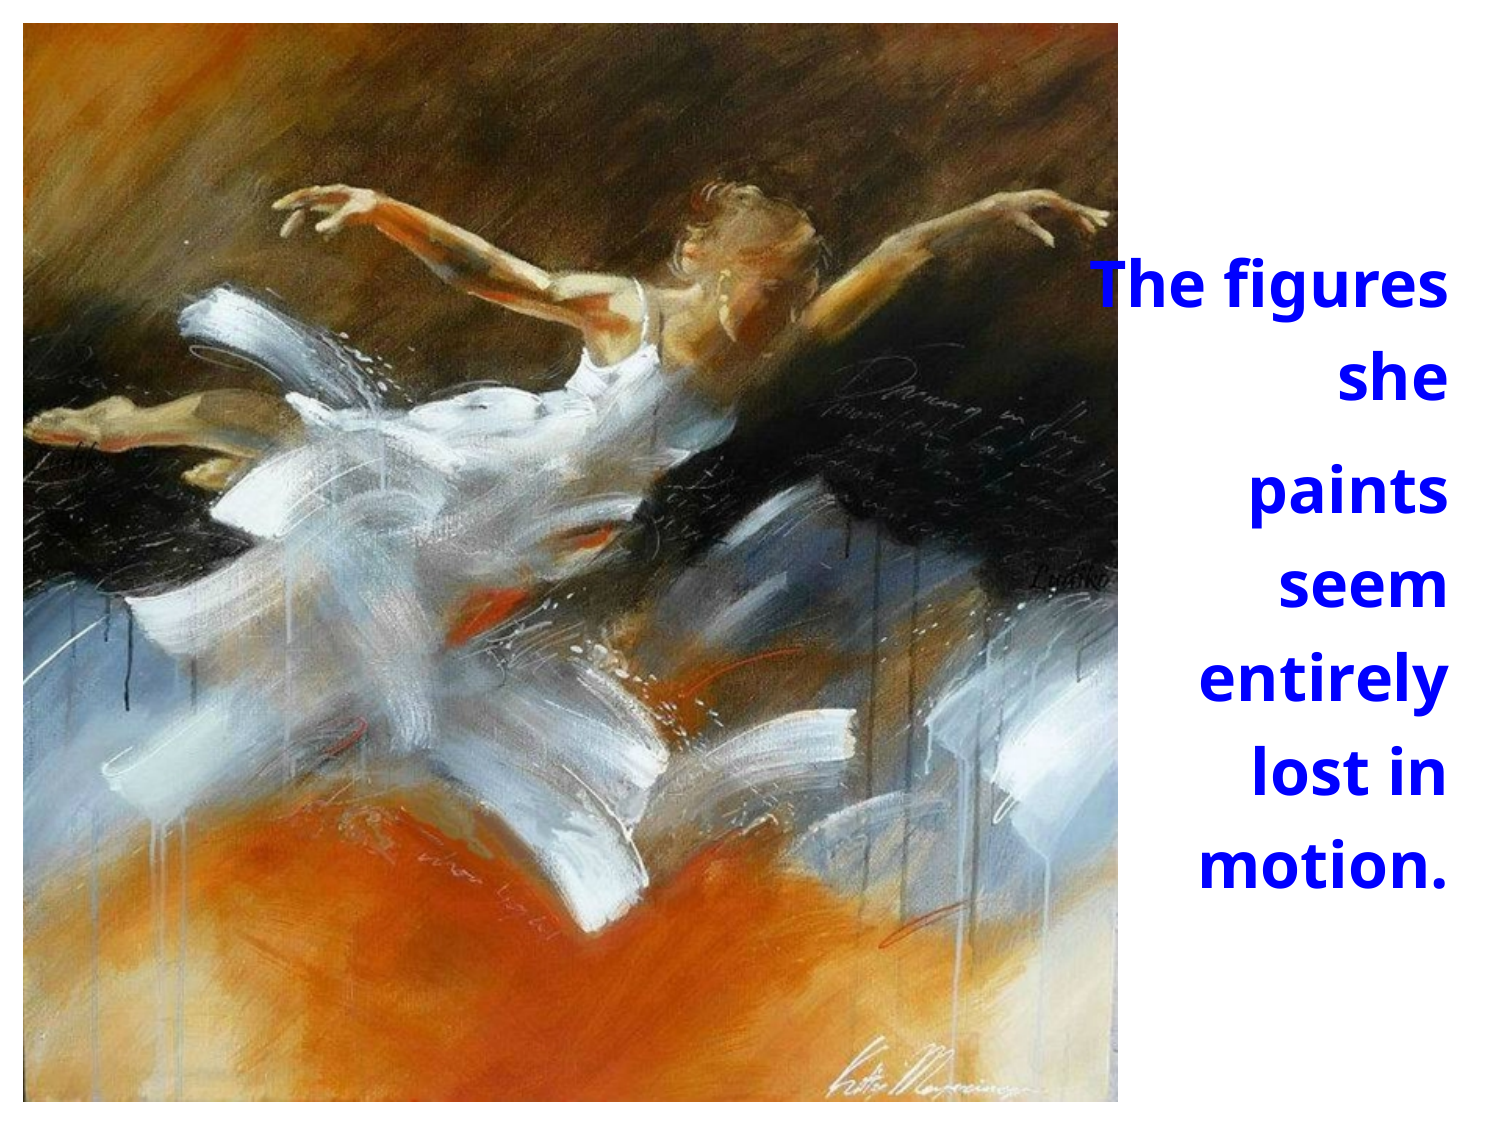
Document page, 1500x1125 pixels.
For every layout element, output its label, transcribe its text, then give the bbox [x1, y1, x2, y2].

text_box The figures she paints seem entirely lost in motion. [1121, 459, 1465, 669]
picture [23, 23, 1118, 1102]
